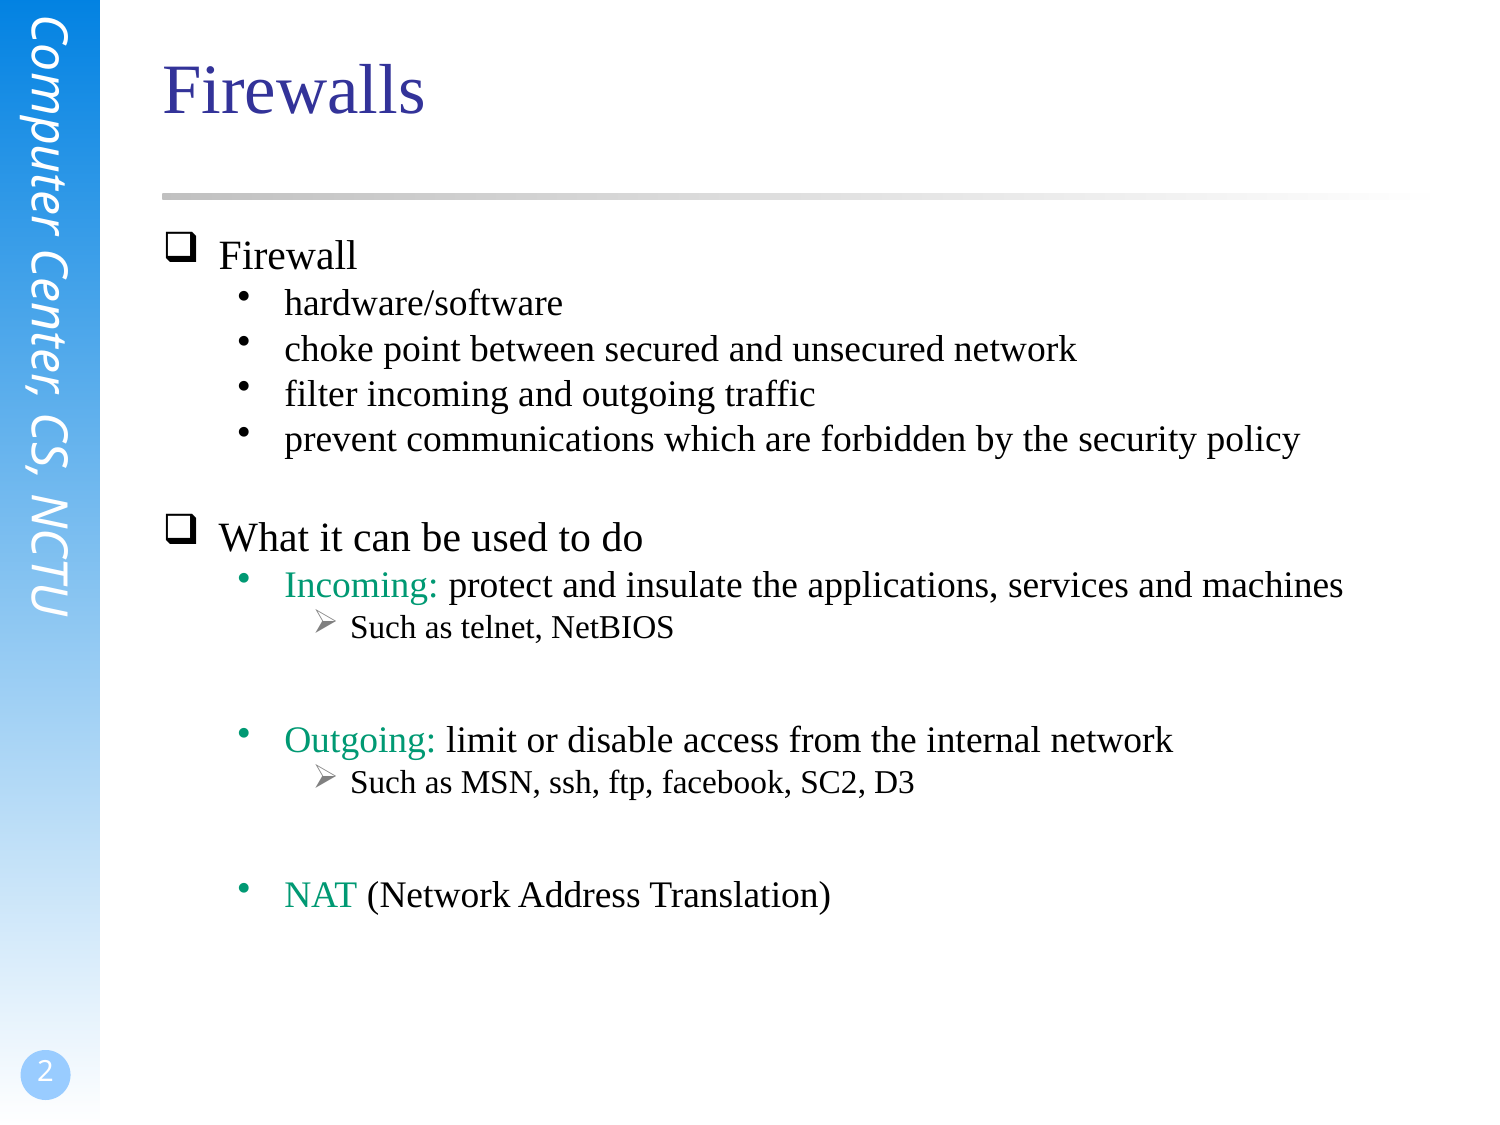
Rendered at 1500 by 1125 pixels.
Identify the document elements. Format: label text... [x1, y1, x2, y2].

list Firewall hardware/software choke point between secured and unsecured network filter incoming and outgoing traffic prevent communications which are forbidden by the security policy What it can be used to do Incoming: protect and insulate the applications, services and machines Such as telnet, NetBIOS Outgoing: limit or disable access from the internal network Such as MSN, ssh, ftp, facebook, SC2, D3 NAT (Network Address Translation) [162, 237, 1438, 1000]
title Firewalls [162, 42, 1438, 231]
